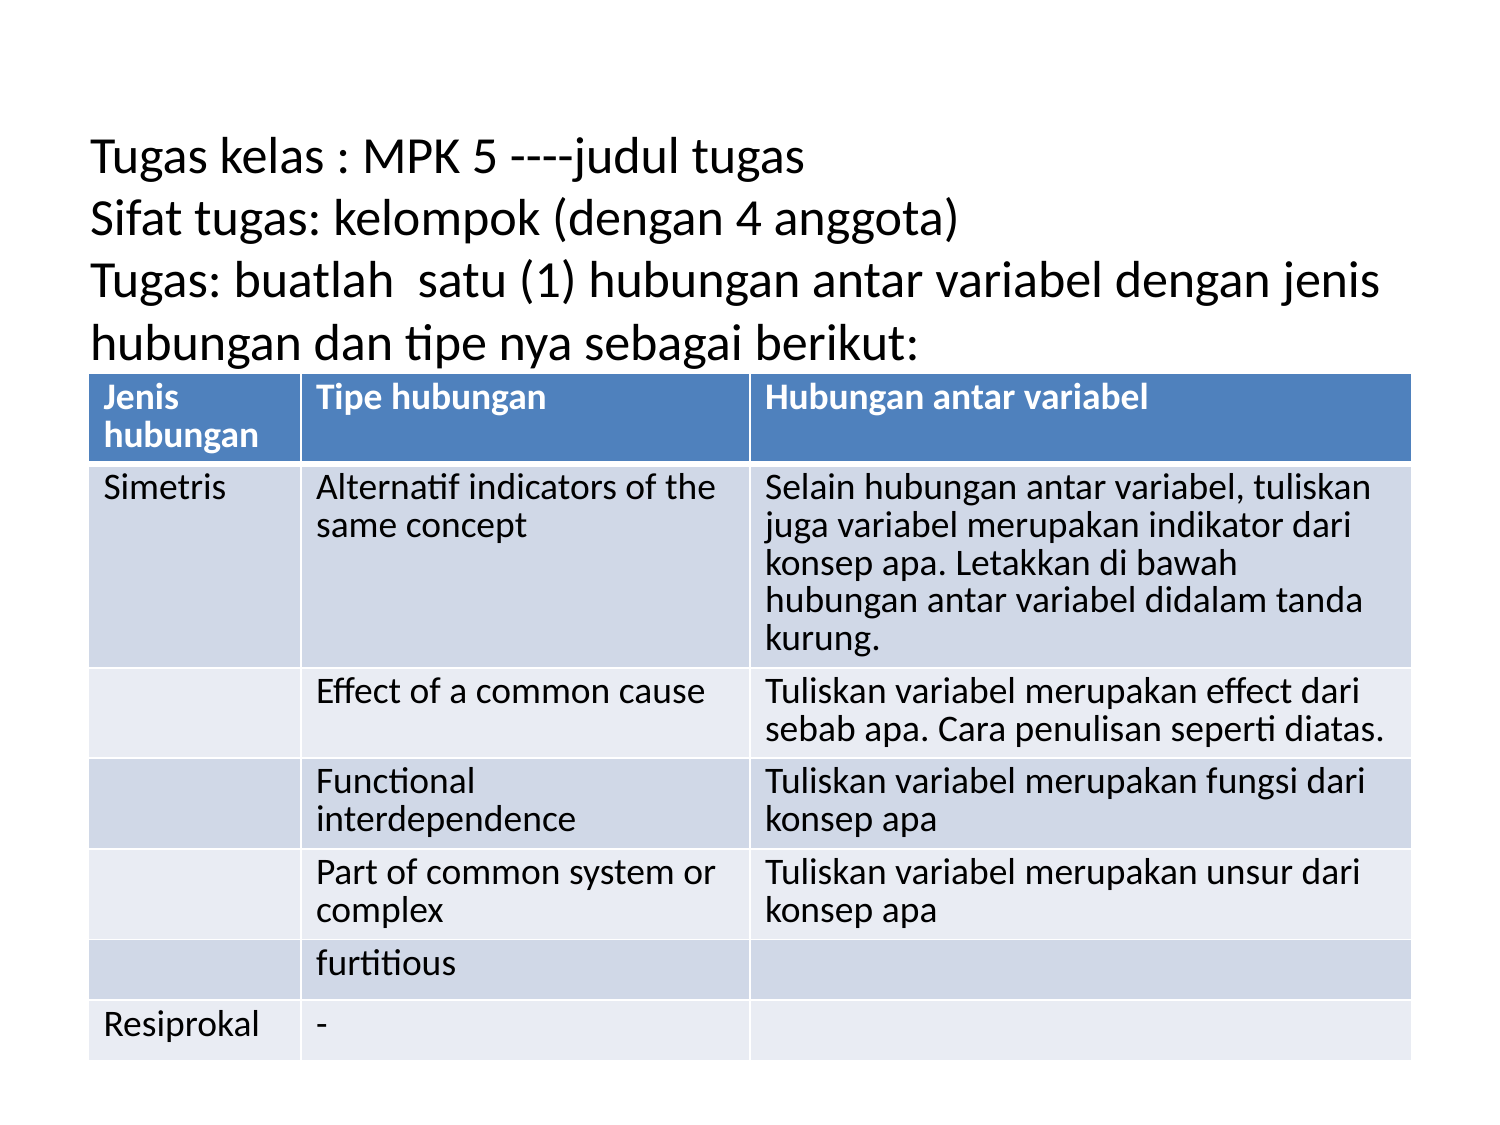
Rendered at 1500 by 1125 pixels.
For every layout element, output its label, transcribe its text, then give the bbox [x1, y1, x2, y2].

table_cell [89, 940, 300, 999]
table_cell Effect of a common cause [302, 669, 749, 757]
table_cell - [302, 1001, 749, 1060]
table_cell Tuliskan variabel merupakan effect dari sebab apa. Cara penulisan seperti diatas. [751, 669, 1411, 757]
table_cell [89, 850, 300, 939]
table_cell furtitious [302, 940, 749, 999]
table_cell [89, 669, 300, 757]
table_cell Functional interdependence [302, 759, 749, 848]
table_cell Part of common system or complex [302, 850, 749, 939]
table_header Hubungan antar variabel [751, 374, 1411, 461]
table_cell [89, 759, 300, 848]
table_cell Selain hubungan antar variabel, tuliskan juga variabel merupakan indikator dari konsep apa. Letakkan di bawah hubungan antar variabel didalam tanda kurung. [751, 467, 1411, 667]
table_cell Resiprokal [89, 1001, 300, 1060]
table_cell [751, 940, 1411, 999]
table_header Jenis hubungan [89, 374, 300, 461]
table_cell Tuliskan variabel merupakan fungsi dari konsep apa [751, 759, 1411, 848]
table_cell [751, 1001, 1411, 1060]
table_cell Simetris [89, 467, 300, 667]
table_cell Tuliskan variabel merupakan unsur dari konsep apa [751, 850, 1411, 939]
list Tugas kelas : MPK 5 ----judul tugas Sifat tugas: kelompok (dengan 4 anggota) Tugas: buatlah satu (1) hubungan antar variabel dengan jenis hubungan dan tipe nya sebagai berikut: [75, 113, 1425, 1005]
table_header Tipe hubungan [302, 374, 749, 461]
table_cell Alternatif indicators of the same concept [302, 467, 749, 667]
